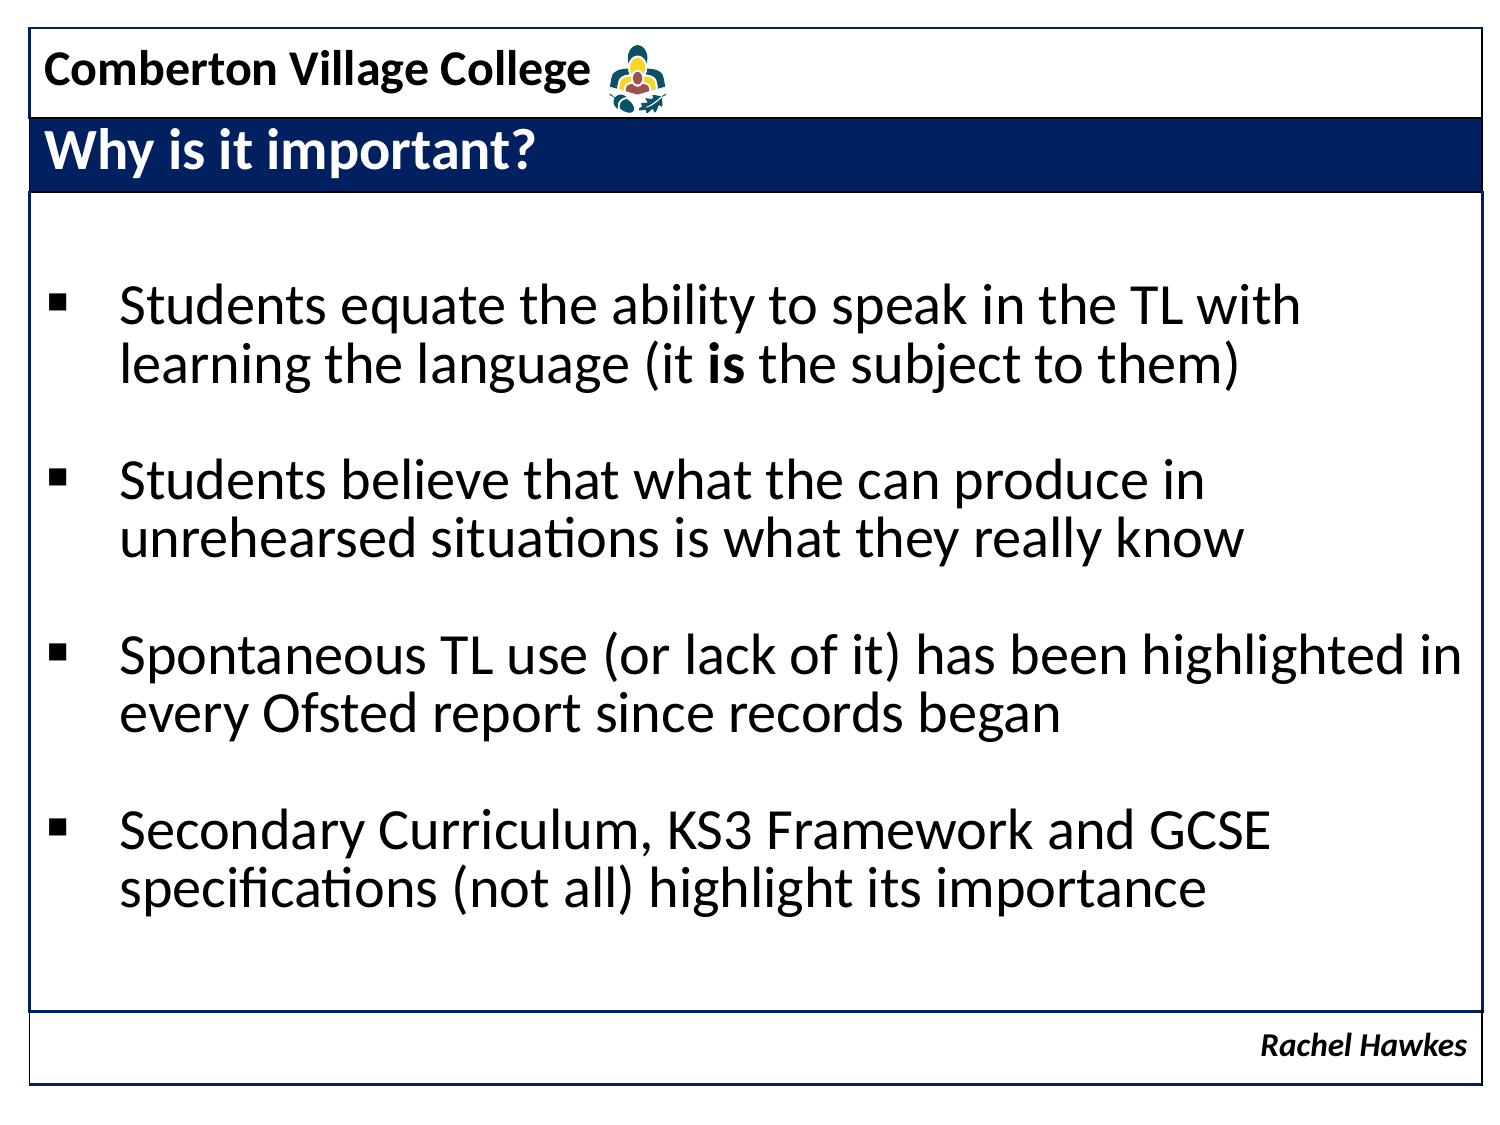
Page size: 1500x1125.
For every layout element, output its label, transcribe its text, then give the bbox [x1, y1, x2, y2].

table_cell Students equate the ability to speak in the TL with learning the language (it is the subject to them) Students believe that what the can produce in unrehearsed situations is what they really know Spontaneous TL use (or lack of it) has been highlighted in every Ofsted report since records began Secondary Curriculum, KS3 Framework and GCSE specifications (not all) highlight its importance [31, 193, 1481, 1010]
picture [607, 43, 668, 114]
table_cell Rachel Hawkes [30, 1013, 1481, 1083]
table_header Comberton Village College [31, 29, 1481, 117]
table_cell Why is it important? [30, 119, 1481, 191]
